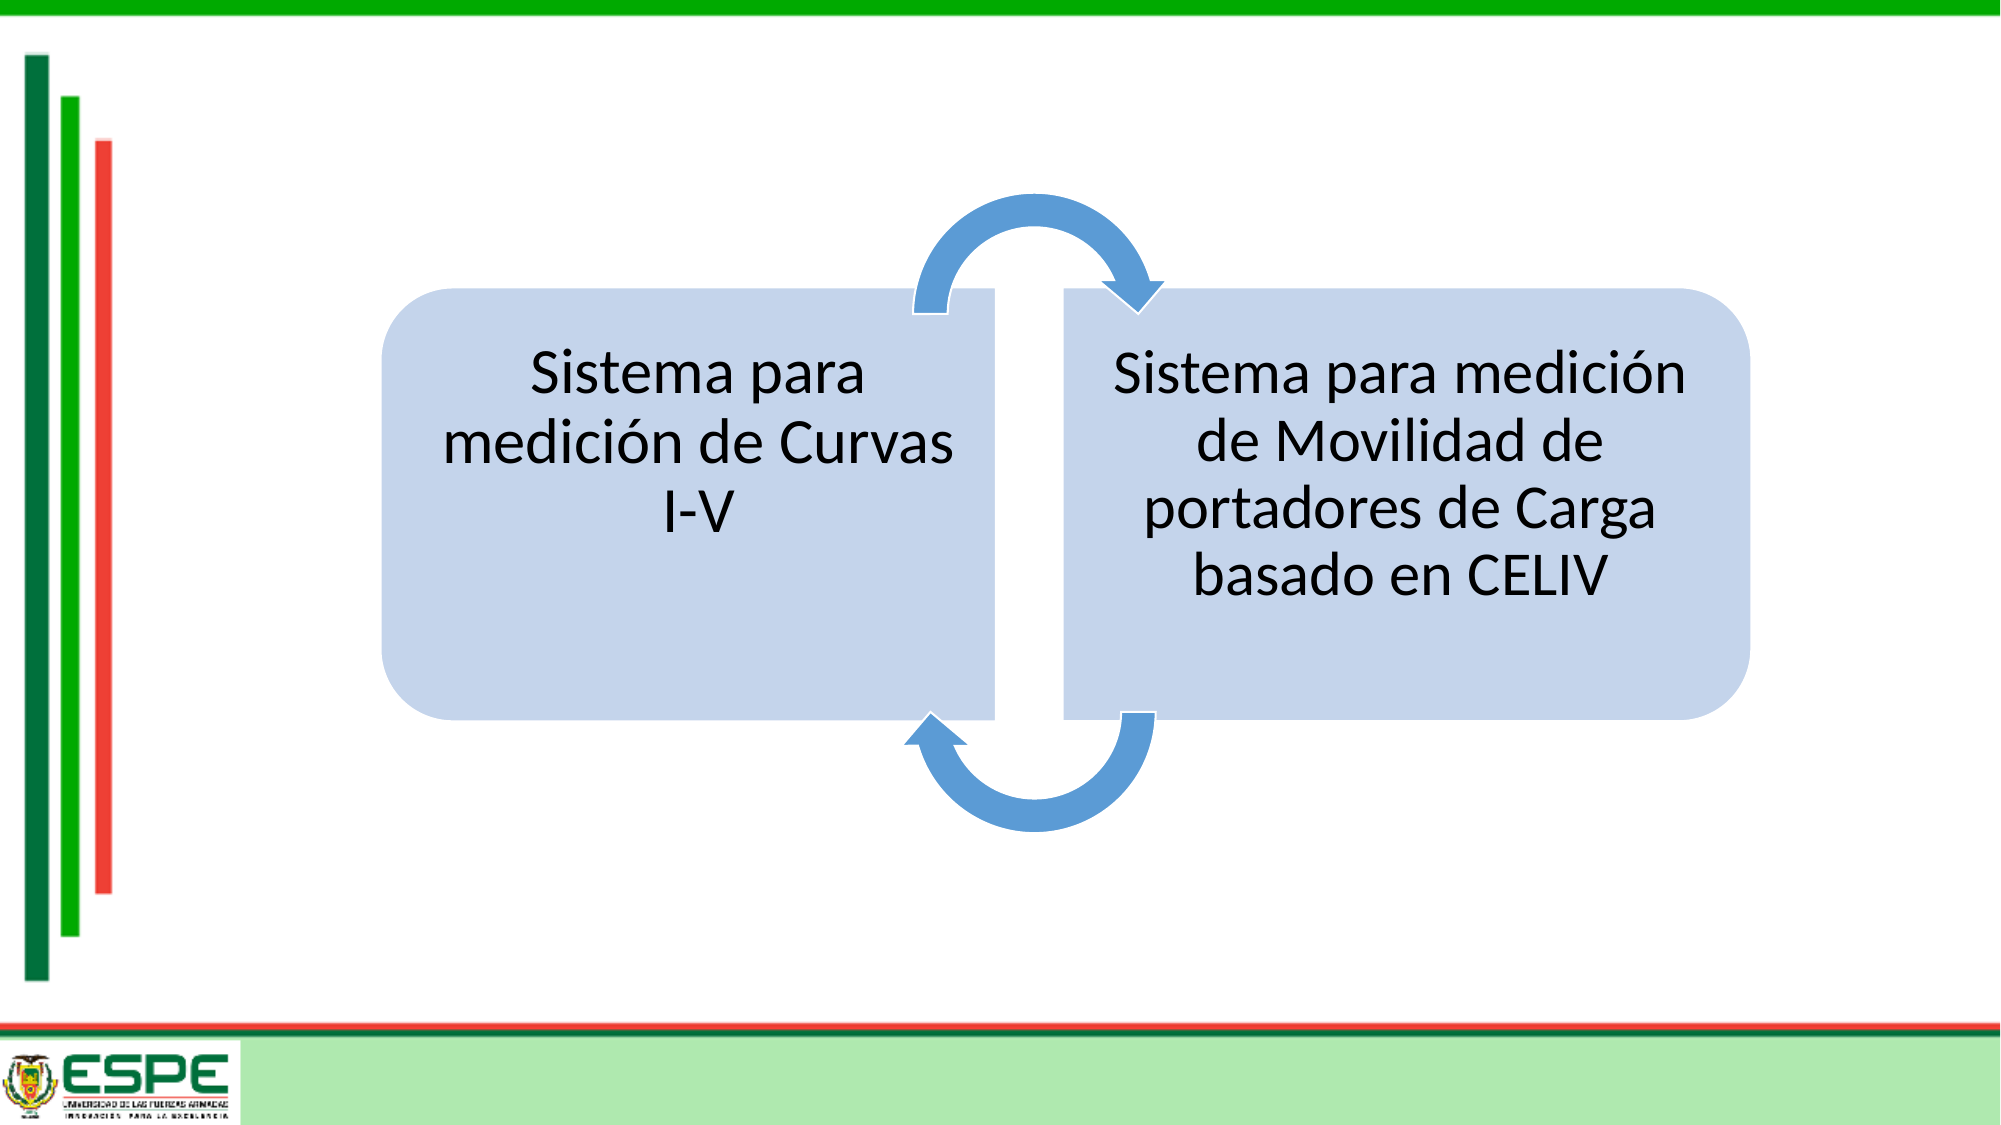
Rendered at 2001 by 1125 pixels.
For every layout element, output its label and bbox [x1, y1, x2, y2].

text_box [180, 175, 1926, 851]
picture [0, 0, 2001, 1125]
text_box [0, 0, 2000, 75]
